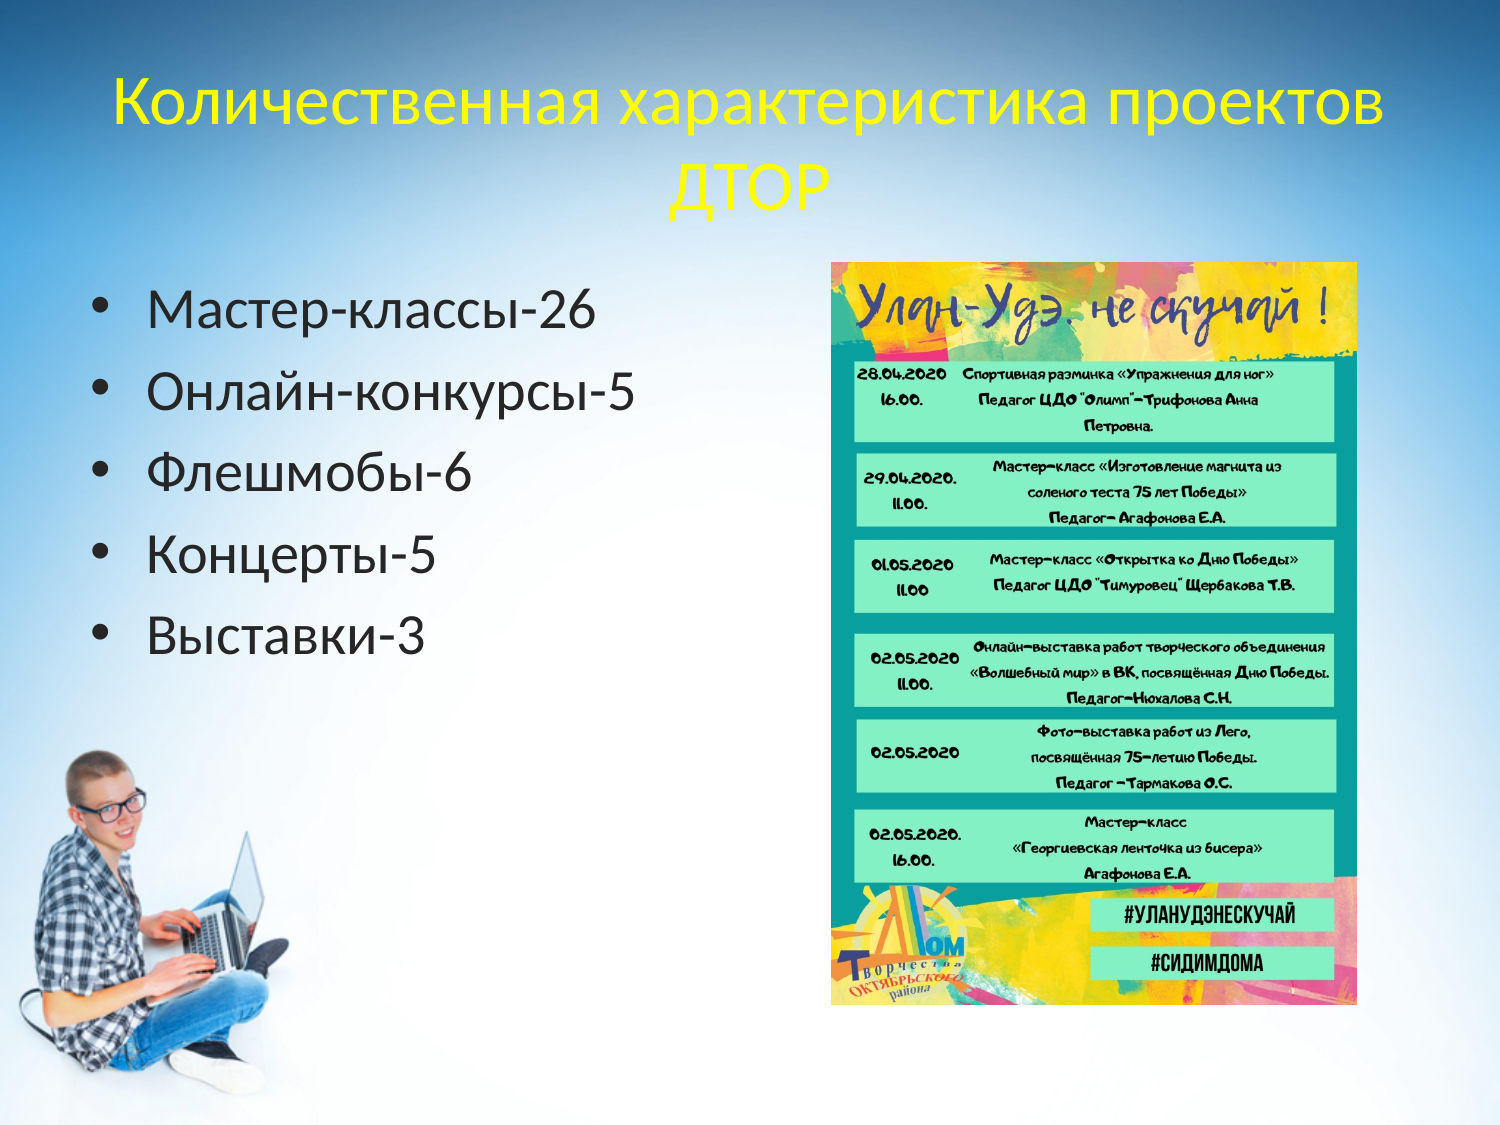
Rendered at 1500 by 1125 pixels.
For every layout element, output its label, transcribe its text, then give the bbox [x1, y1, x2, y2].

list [830, 262, 1357, 1006]
picture [0, 0, 1500, 1125]
list Мастер-классы-26 Онлайн-конкурсы-5 Флешмобы-6 Концерты-5 Выставки-3 [75, 262, 738, 1005]
title Количественная характеристика проектов ДТОР [75, 45, 1425, 233]
